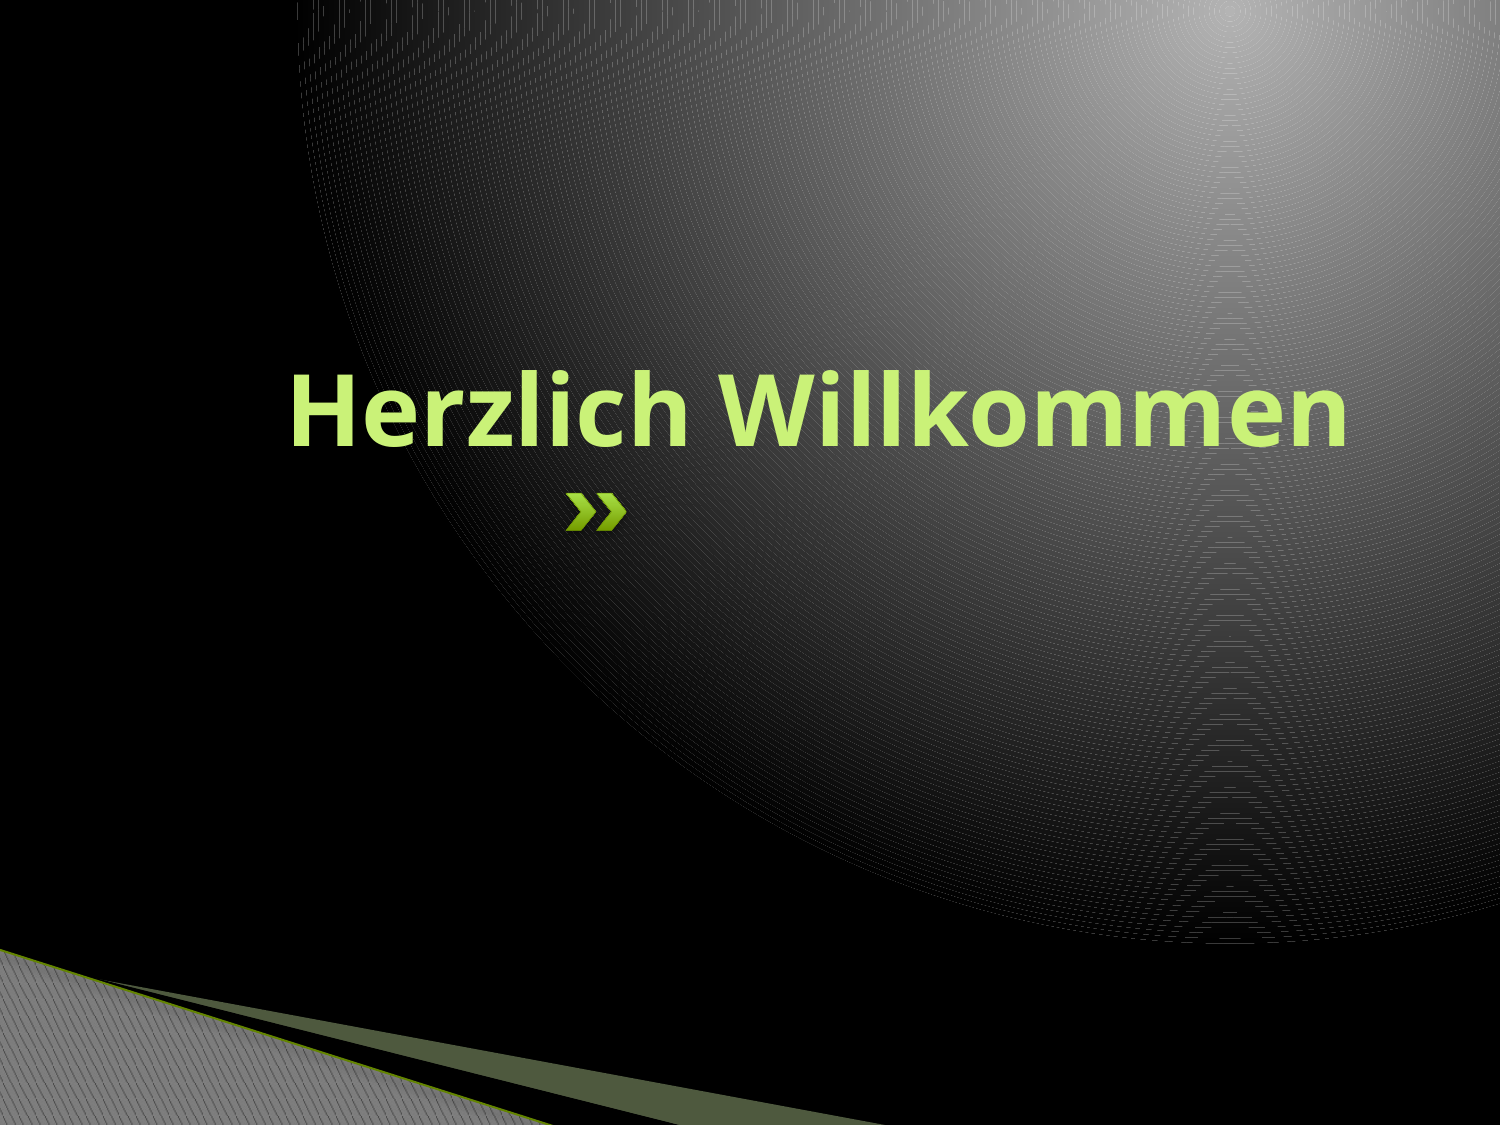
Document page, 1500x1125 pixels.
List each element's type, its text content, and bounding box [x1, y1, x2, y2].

title Herzlich Willkommen [118, 173, 1394, 474]
picture [0, 952, 543, 1125]
